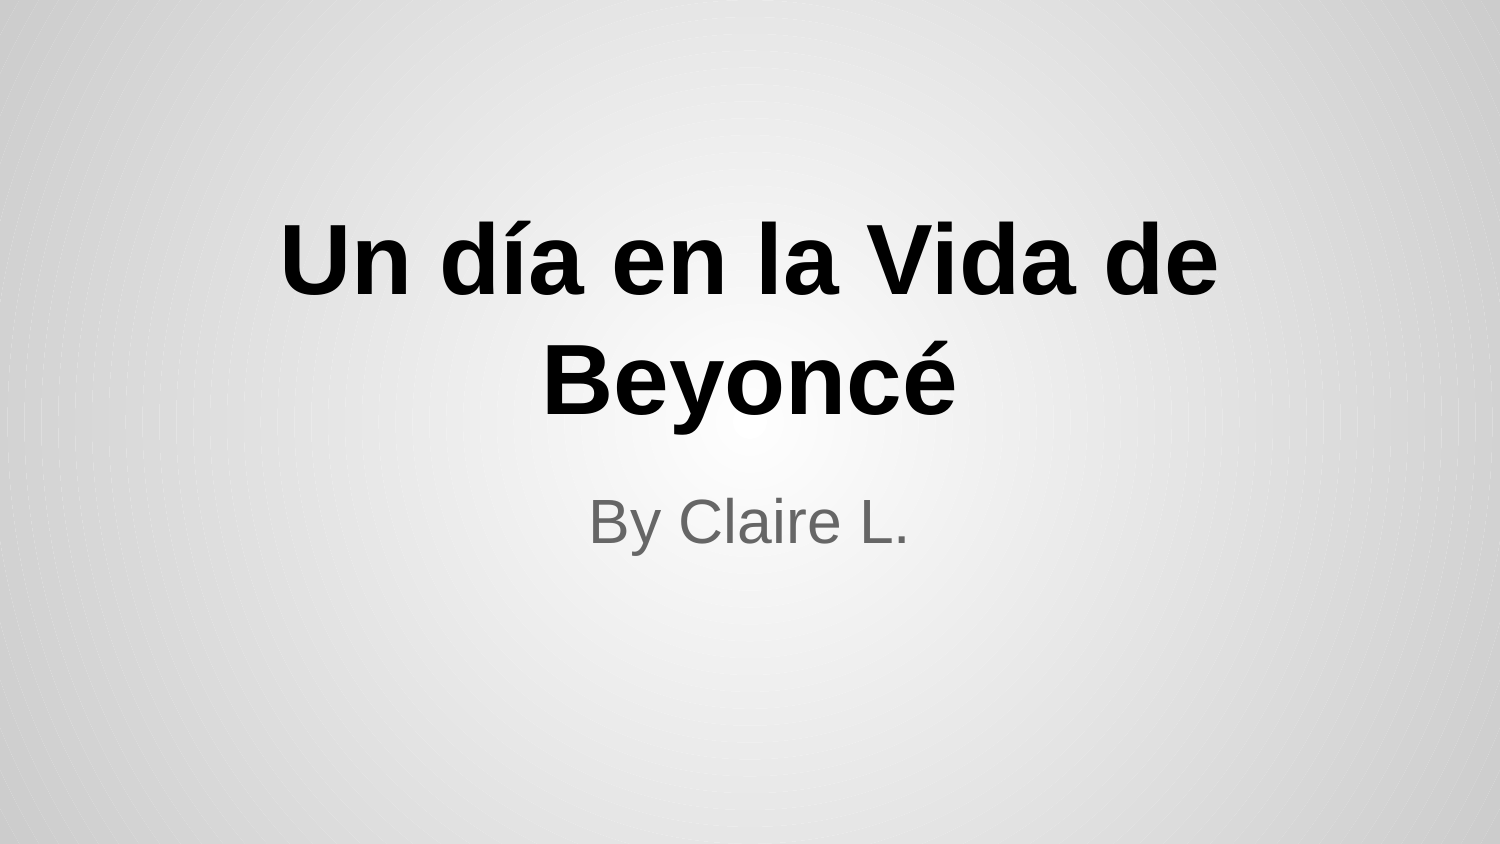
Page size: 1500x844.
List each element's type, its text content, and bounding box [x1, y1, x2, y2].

title Un día en la Vida de Beyoncé [112, 259, 1388, 450]
subtitle By Claire L. [112, 465, 1388, 595]
